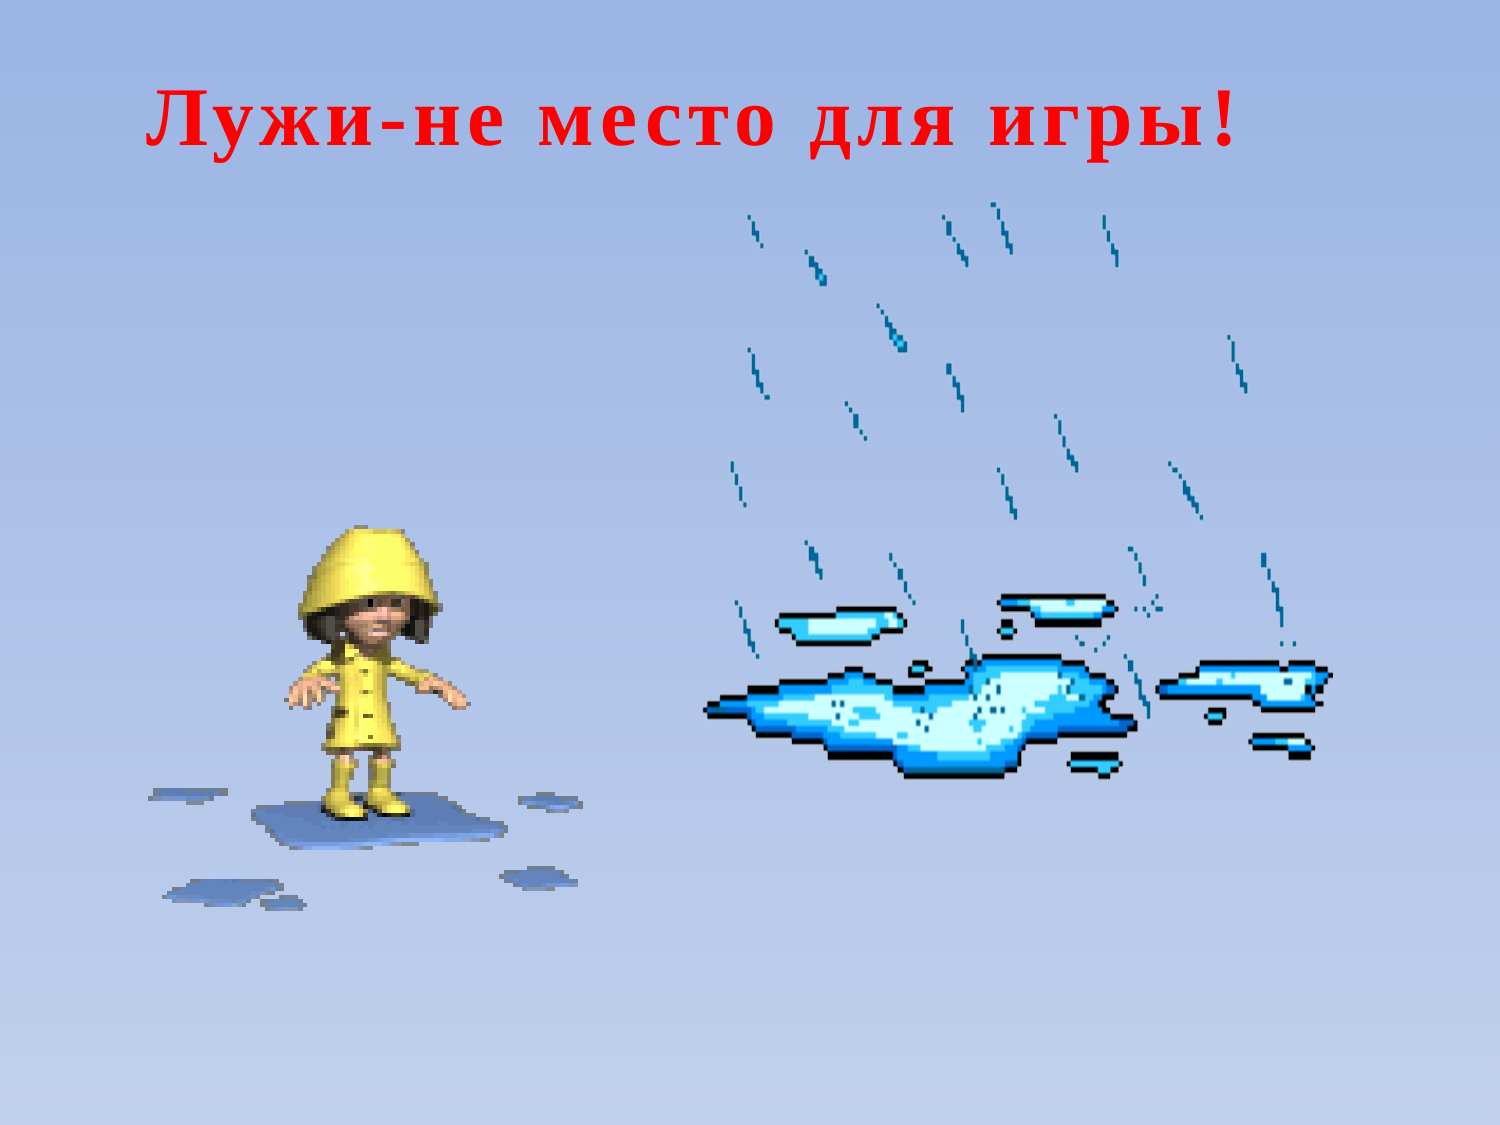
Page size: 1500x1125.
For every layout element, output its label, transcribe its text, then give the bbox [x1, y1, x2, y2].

text_box Лужи-не место для игры! [64, 54, 1294, 170]
picture [699, 190, 1333, 788]
picture [88, 455, 621, 991]
